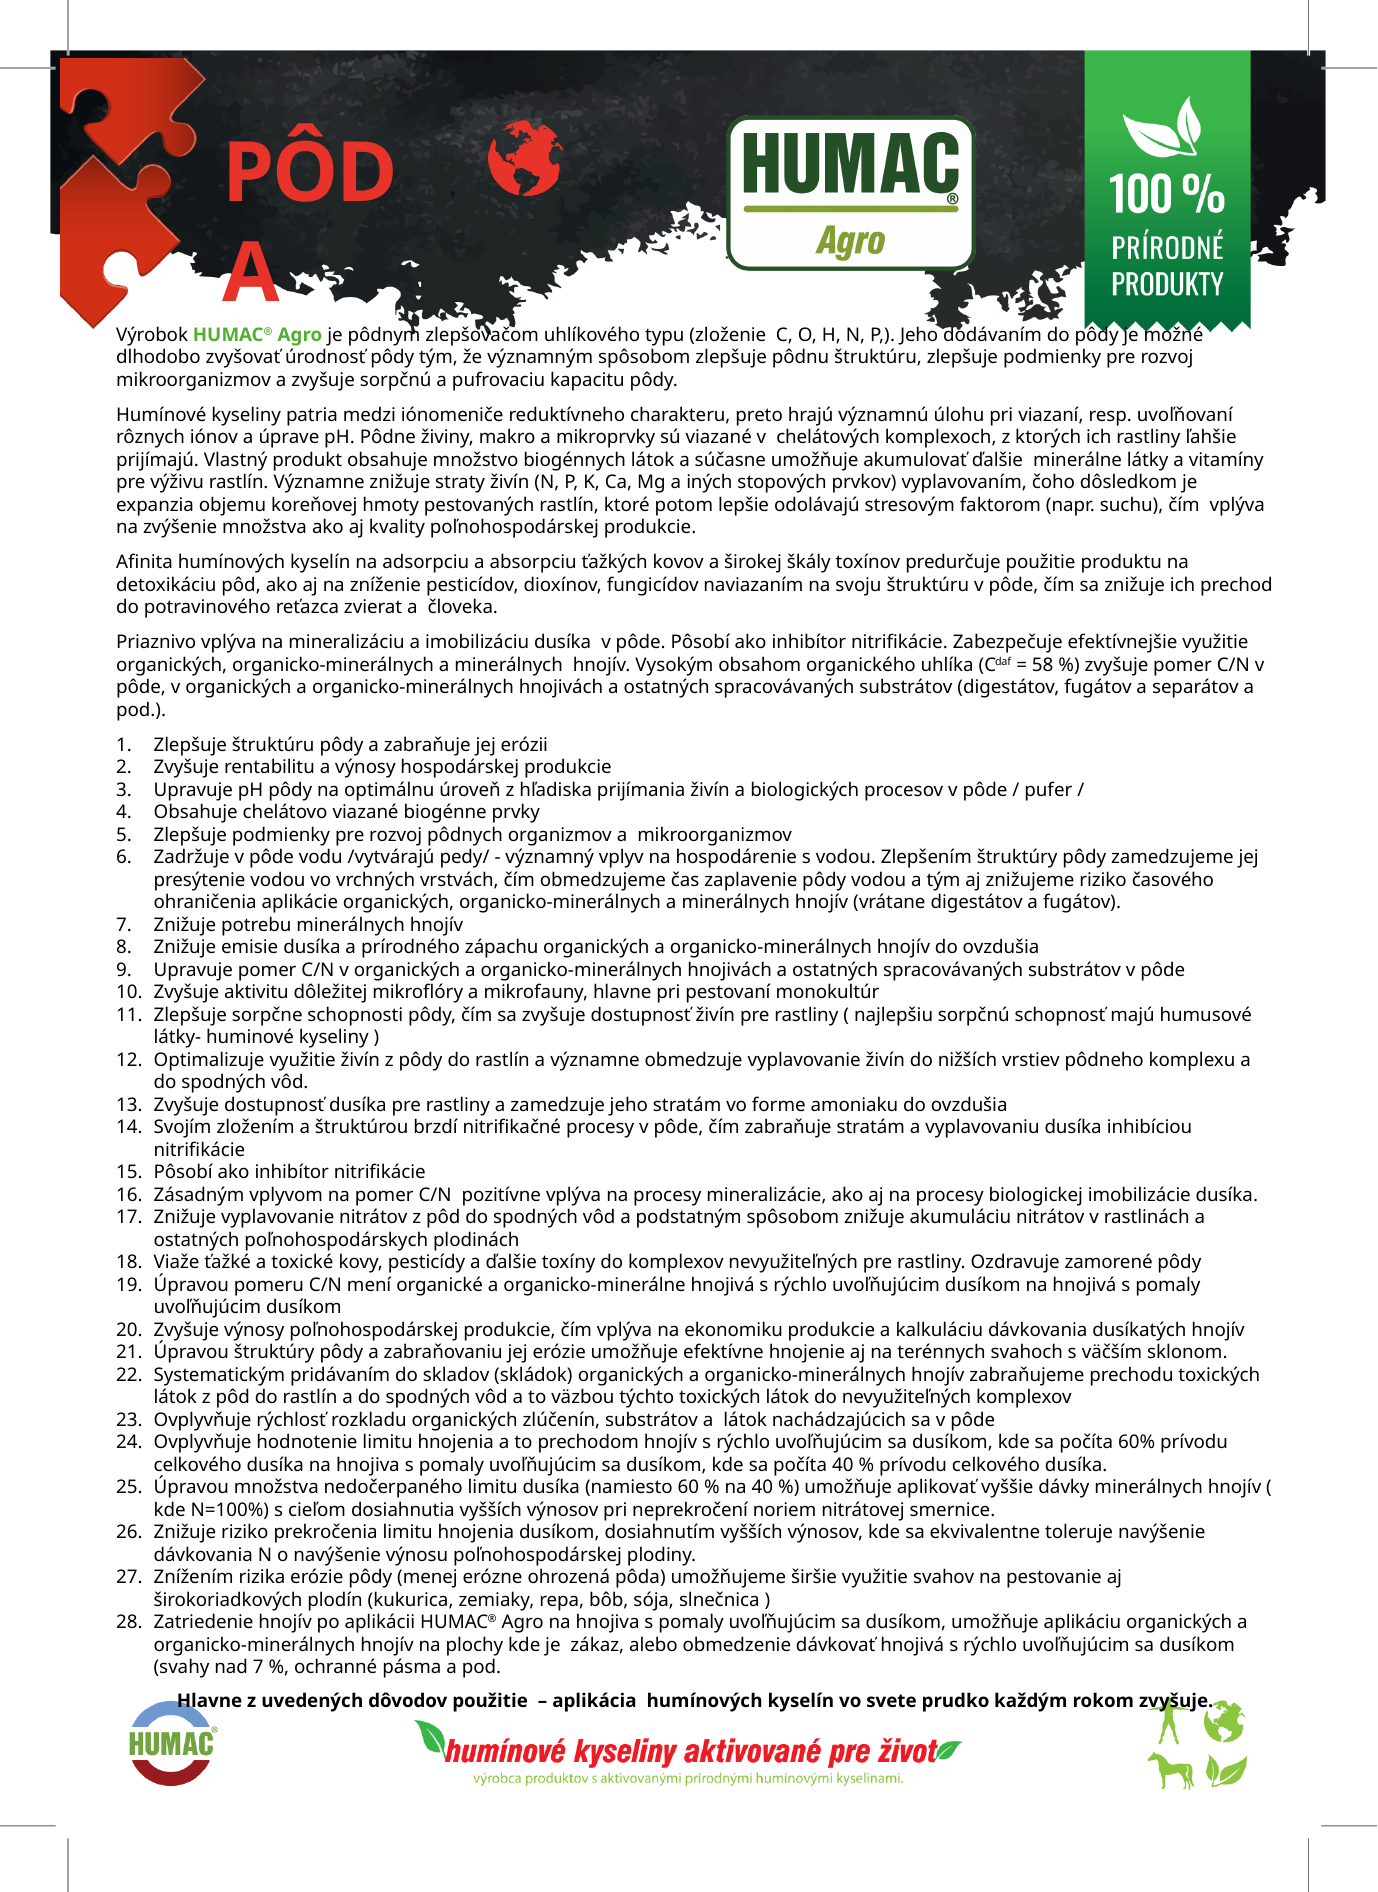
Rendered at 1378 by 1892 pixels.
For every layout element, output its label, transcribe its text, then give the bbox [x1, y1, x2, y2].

text_box PÔDA [219, 115, 430, 318]
text_box Výrobok HUMAC® Agro je pôdnym zlepšovačom uhlíkového typu (zloženie C, O, H, N, P,). Jeho dodávaním do pôdy je možné dlhodobo zvyšovať úrodnosť pôdy tým, že významným spôsobom zlepšuje pôdnu štruktúru, zlepšuje podmienky pre rozvoj mikroorganizmov a zvyšuje sorpčnú a pufrovaciu kapacitu pôdy. Humínové kyseliny patria medzi iónomeniče reduktívneho charakteru, preto hrajú významnú úlohu pri viazaní, resp. uvoľňovaní rôznych iónov a úprave pH. Pôdne živiny, makro a mikroprvky sú viazané v chelátových komplexoch, z ktorých ich rastliny ľahšie prijímajú. Vlastný produkt obsahuje množstvo biogénnych látok a súčasne umožňuje akumulovať ďalšie minerálne látky a vitamíny pre výživu rastlín. Významne znižuje straty živín (N, P, K, Ca, Mg a iných stopových prvkov) vyplavovaním, čoho dôsledkom je expanzia objemu koreňovej hmoty pestovaných rastlín, ktoré potom lepšie odolávajú stresovým faktorom (napr. suchu), čím vplýva na zvýšenie množstva ako aj kvality poľnohospodárskej produkcie. Afinita humínových kyselín na adsorpciu a absorpciu ťažkých kovov a širokej škály toxínov predurčuje použitie produktu na detoxikáciu pôd, ako aj na zníženie pesticídov, dioxínov, fungicídov naviazaním na svoju štruktúru v pôde, čím sa znižuje ich prechod do potravinového reťazca zvierat a človeka. Priaznivo vplýva na mineralizáciu a imobilizáciu dusíka v pôde. Pôsobí ako inhibítor nitrifikácie. Zabezpečuje efektívnejšie využitie organických, organicko-minerálnych a minerálnych hnojív. Vysokým obsahom organického uhlíka (Cdaf = 58 %) zvyšuje pomer C/N v pôde, v organických a organicko-minerálnych hnojivách a ostatných spracovávaných substrátov (digestátov, fugátov a separátov a pod.). Zlepšuje štruktúru pôdy a zabraňuje jej erózii Zvyšuje rentabilitu a výnosy hospodárskej produkcie Upravuje pH pôdy na optimálnu úroveň z hľadiska prijímania živín a biologických procesov v pôde / pufer / Obsahuje chelátovo viazané biogénne prvky Zlepšuje podmienky pre rozvoj pôdnych organizmov a mikroorganizmov Zadržuje v pôde vodu /vytvárajú pedy/ - významný vplyv na hospodárenie s vodou. Zlepšením štruktúry pôdy zamedzujeme jej presýtenie vodou vo vrchných vrstvách, čím obmedzujeme čas zaplavenie pôdy vodou a tým aj znižujeme riziko časového ohraničenia aplikácie organických, organicko-minerálnych a minerálnych hnojív (vrátane digestátov a fugátov). Znižuje potrebu minerálnych hnojív Znižuje emisie dusíka a prírodného zápachu organických a organicko-minerálnych hnojív do ovzdušia Upravuje pomer C/N v organických a organicko-minerálnych hnojivách a ostatných spracovávaných substrátov v pôde Zvyšuje aktivitu dôležitej mikroflóry a mikrofauny, hlavne pri pestovaní monokultúr Zlepšuje sorpčne schopnosti pôdy, čím sa zvyšuje dostupnosť živín pre rastliny ( najlepšiu sorpčnú schopnosť majú humusové látky- huminové kyseliny ) Optimalizuje využitie živín z pôdy do rastlín a významne obmedzuje vyplavovanie živín do nižších vrstiev pôdneho komplexu a do spodných vôd. Zvyšuje dostupnosť dusíka pre rastliny a zamedzuje jeho stratám vo forme amoniaku do ovzdušia Svojím zložením a štruktúrou brzdí nitrifikačné procesy v pôde, čím zabraňuje stratám a vyplavovaniu dusíka inhibíciou nitrifikácie Pôsobí ako inhibítor nitrifikácie Zásadným vplyvom na pomer C/N pozitívne vplýva na procesy mineralizácie, ako aj na procesy biologickej imobilizácie dusíka. Znižuje vyplavovanie nitrátov z pôd do spodných vôd a podstatným spôsobom znižuje akumuláciu nitrátov v rastlinách a ostatných poľnohospodárskych plodinách Viaže ťažké a toxické kovy, pesticídy a ďalšie toxíny do komplexov nevyužiteľných pre rastliny. Ozdravuje zamorené pôdy Úpravou pomeru C/N mení organické a organicko-minerálne hnojivá s rýchlo uvoľňujúcim dusíkom na hnojivá s pomaly uvoľňujúcim dusíkom Zvyšuje výnosy poľnohospodárskej produkcie, čím vplýva na ekonomiku produkcie a kalkuláciu dávkovania dusíkatých hnojív Úpravou štruktúry pôdy a zabraňovaniu jej erózie umožňuje efektívne hnojenie aj na terénnych svahoch s väčším sklonom. Systematickým pridávaním do skladov (skládok) organických a organicko-minerálnych hnojív zabraňujeme prechodu toxických látok z pôd do rastlín a do spodných vôd a to väzbou týchto toxických látok do nevyužiteľných komplexov Ovplyvňuje rýchlosť rozkladu organických zlúčenín, substrátov a látok nachádzajúcich sa v pôde Ovplyvňuje hodnotenie limitu hnojenia a to prechodom hnojív s rýchlo uvoľňujúcim sa dusíkom, kde sa počíta 60% prívodu celkového dusíka na hnojiva s pomaly uvoľňujúcim sa dusíkom, kde sa počíta 40 % prívodu celkového dusíka. Úpravou množstva nedočerpaného limitu dusíka (namiesto 60 % na 40 %) umožňuje aplikovať vyššie dávky minerálnych hnojív ( kde N=100%) s cieľom dosiahnutia vyšších výnosov pri neprekročení noriem nitrátovej smernice. Znižuje riziko prekročenia limitu hnojenia dusíkom, dosiahnutím vyšších výnosov, kde sa ekvivalentne toleruje navýšenie dávkovania N o navýšenie výnosu poľnohospodárskej plodiny. Znížením rizika erózie pôdy (menej erózne ohrozená pôda) umožňujeme širšie využitie svahov na pestovanie aj širokoriadkových plodín (kukurica, zemiaky, repa, bôb, sója, slnečnica ) Zatriedenie hnojív po aplikácii HUMAC® Agro na hnojiva s pomaly uvoľňujúcim sa dusíkom, umožňuje aplikáciu organických a organicko-minerálnych hnojív na plochy kde je zákaz, alebo obmedzenie dávkovať hnojivá s rýchlo uvoľňujúcim sa dusíkom (svahy nad 7 %, ochranné pásma a pod. Hlavne z uvedených dôvodov použitie – aplikácia humínových kyselín vo svete prudko každým rokom zvyšuje. [100, 314, 1289, 1719]
picture [0, 0, 1377, 1892]
